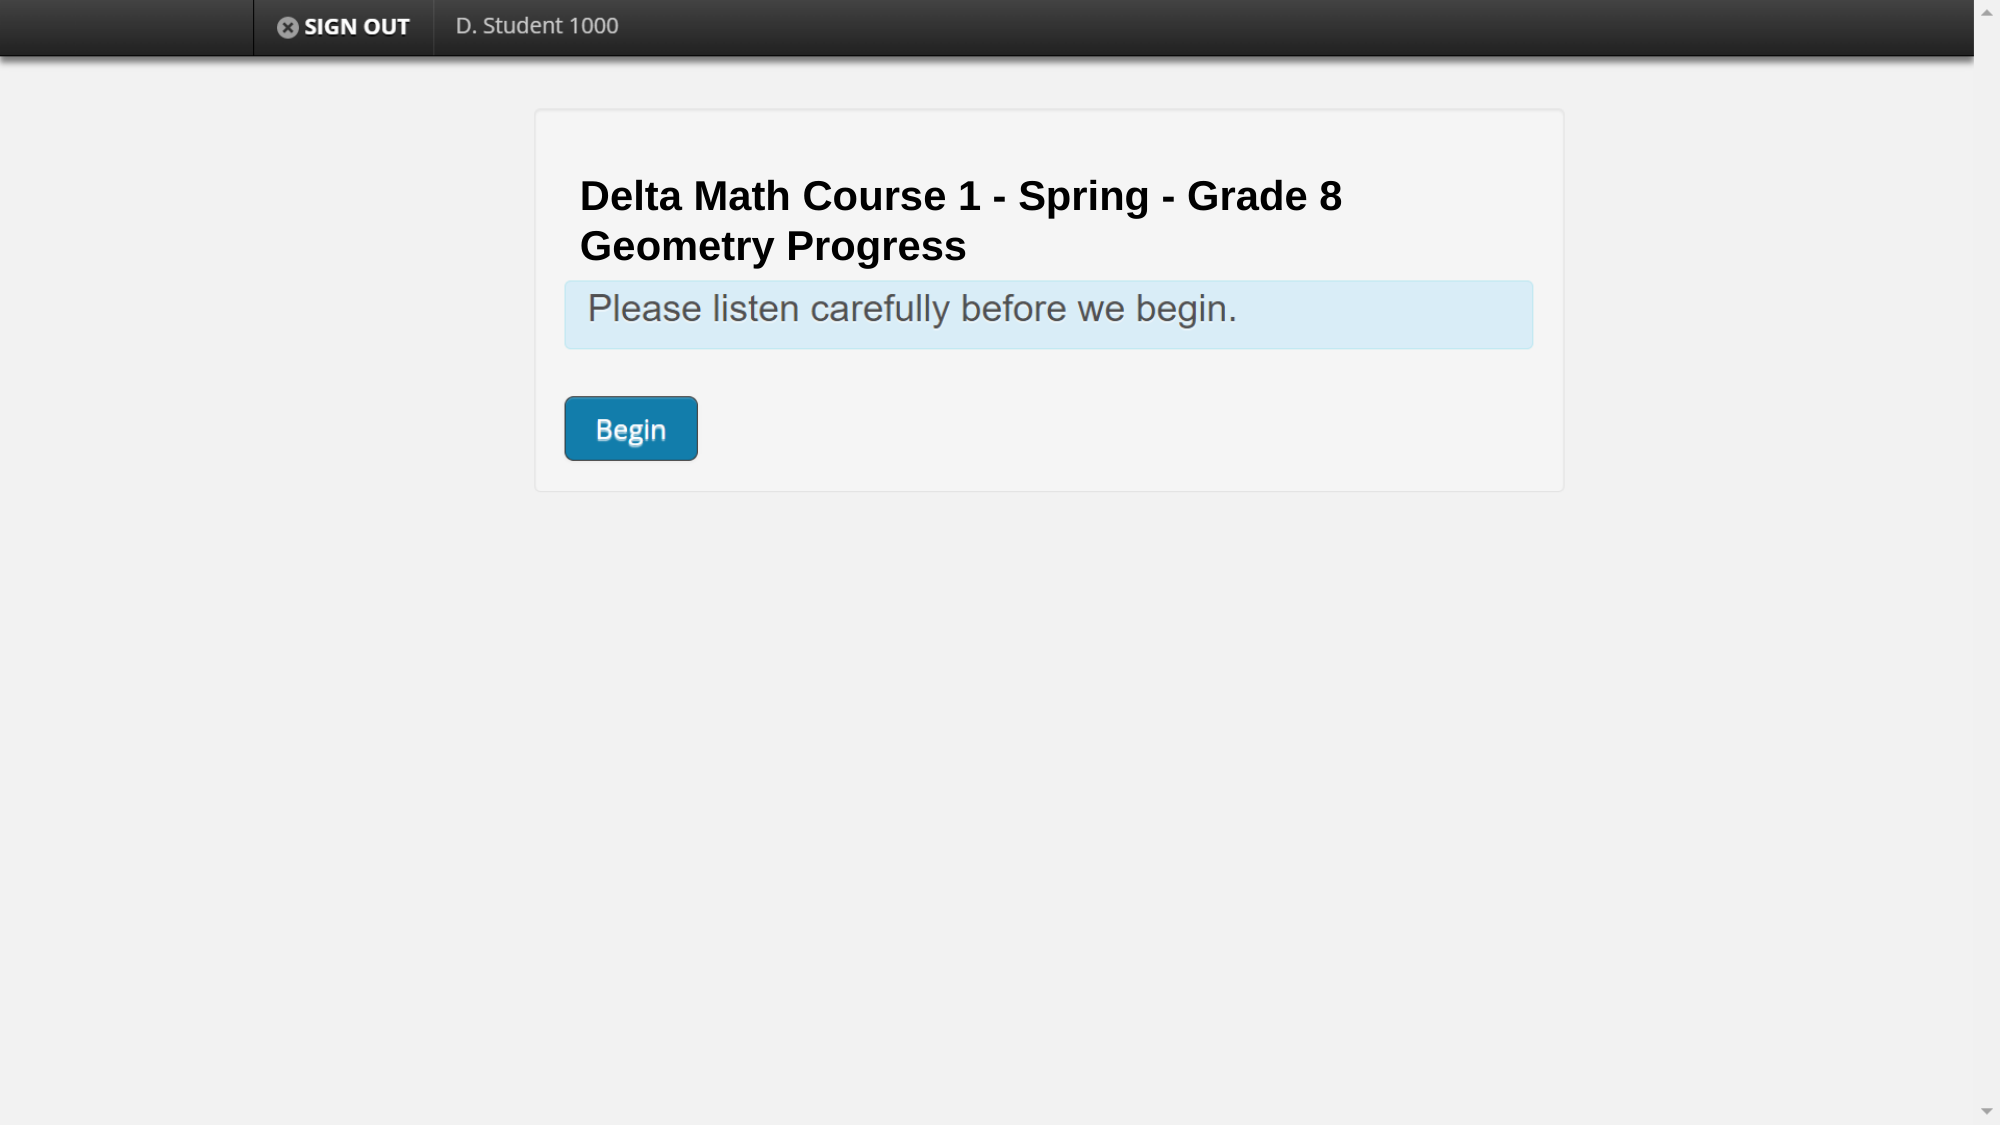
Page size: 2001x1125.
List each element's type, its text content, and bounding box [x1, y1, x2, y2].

picture [0, 0, 2000, 1125]
text_box Delta Math Course 1 - Spring - Grade 8 Geometry Progress [565, 161, 1363, 277]
